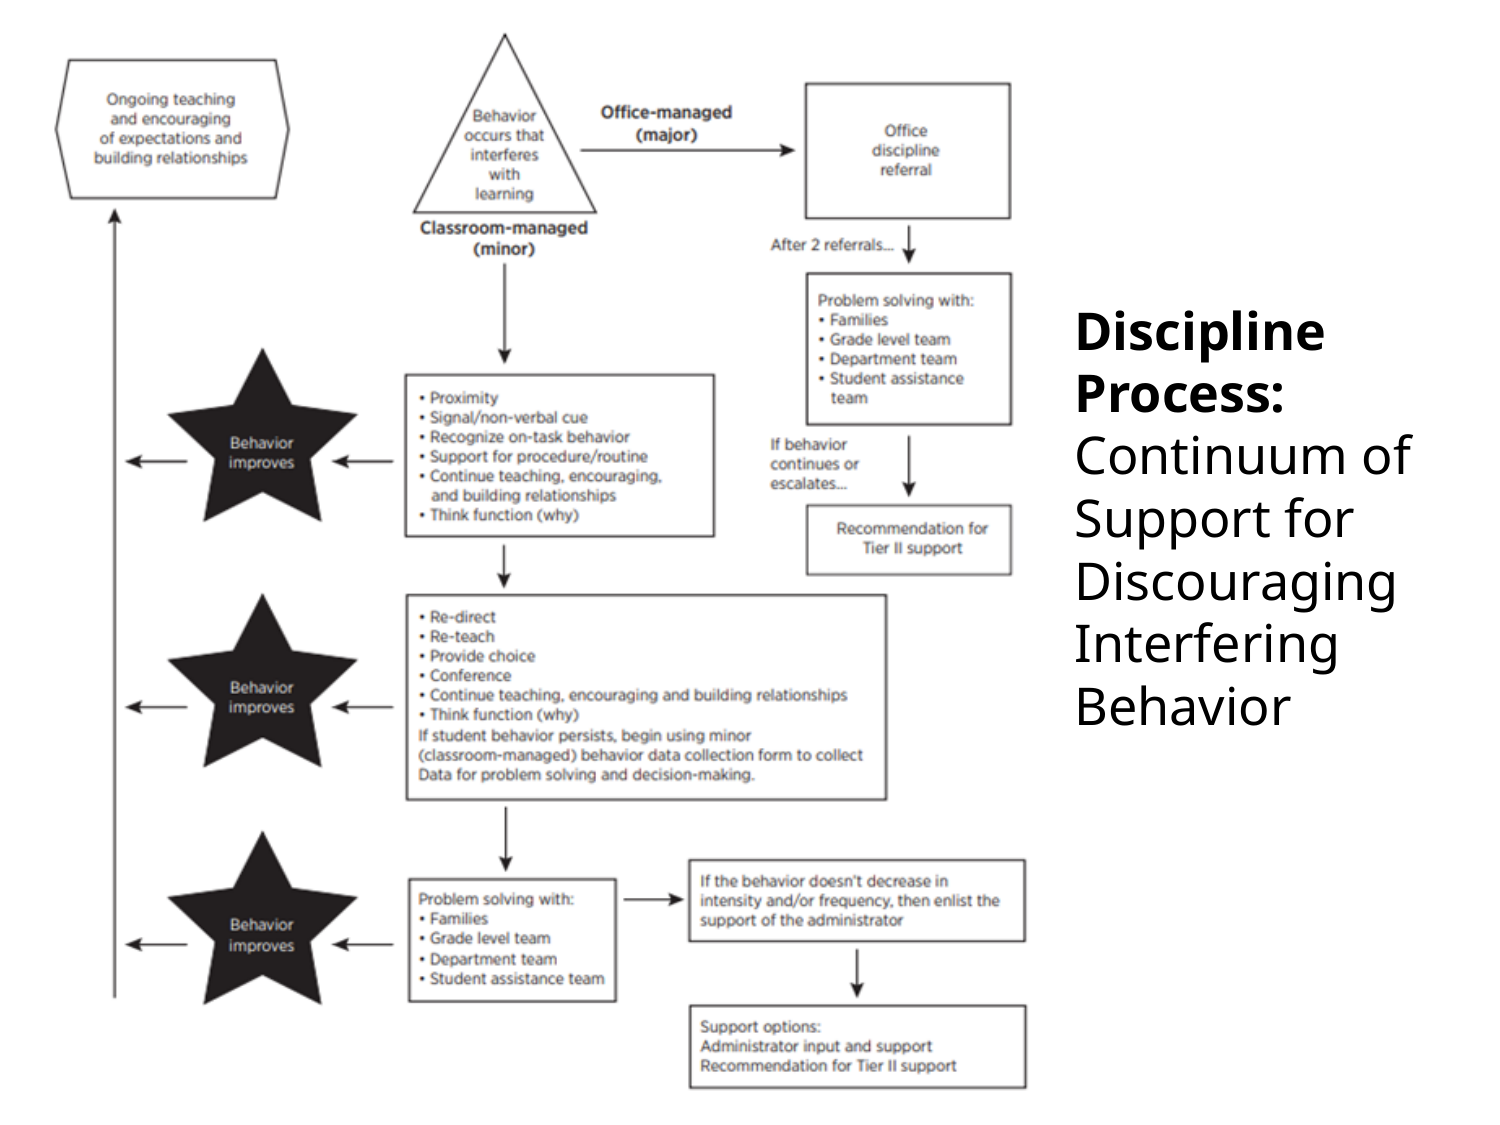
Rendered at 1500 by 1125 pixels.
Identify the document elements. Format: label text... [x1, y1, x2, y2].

text_box Discipline Process: Continuum of Support for Discouraging Interfering Behavior [1059, 282, 1447, 762]
picture [24, 24, 1038, 1101]
